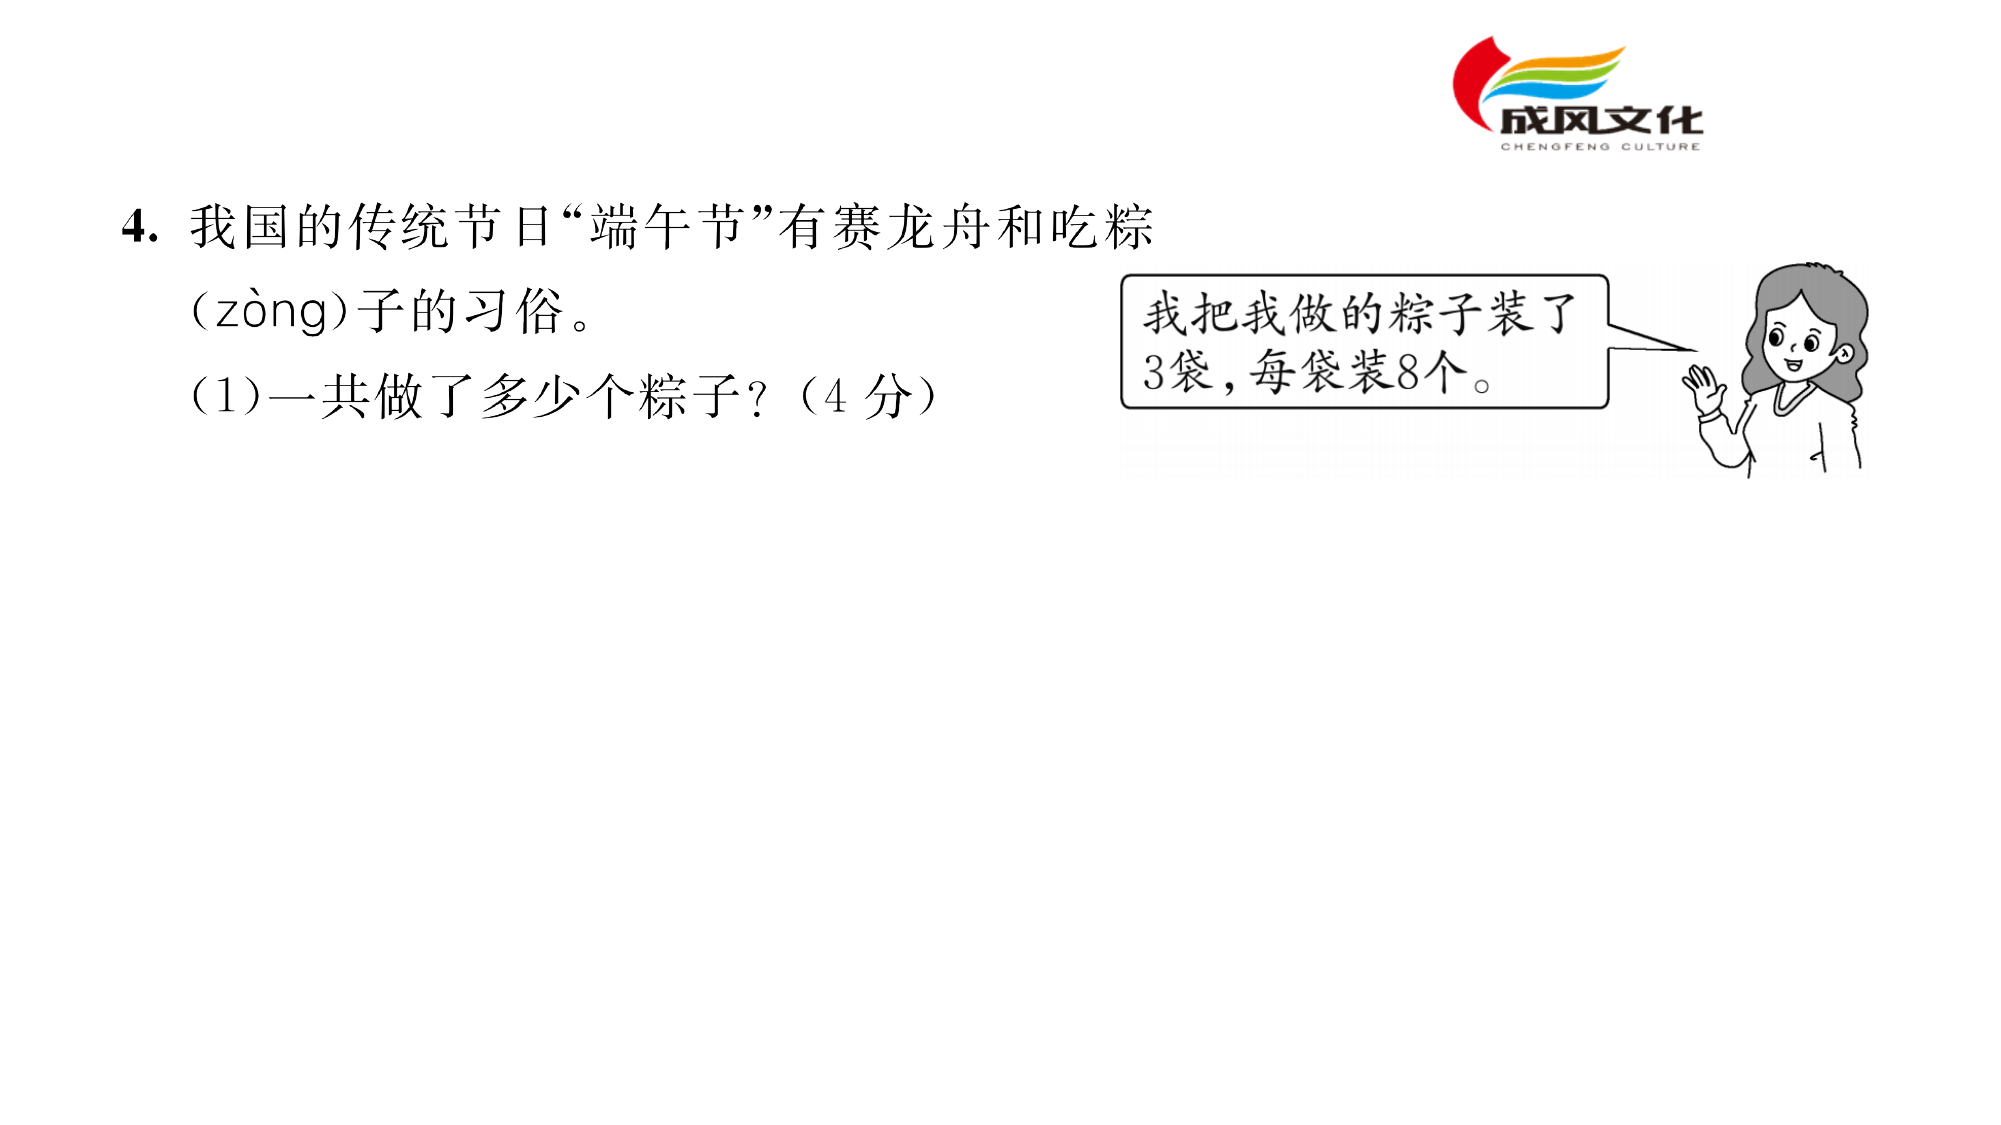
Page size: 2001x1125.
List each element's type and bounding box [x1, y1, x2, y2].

picture [118, 30, 2000, 607]
